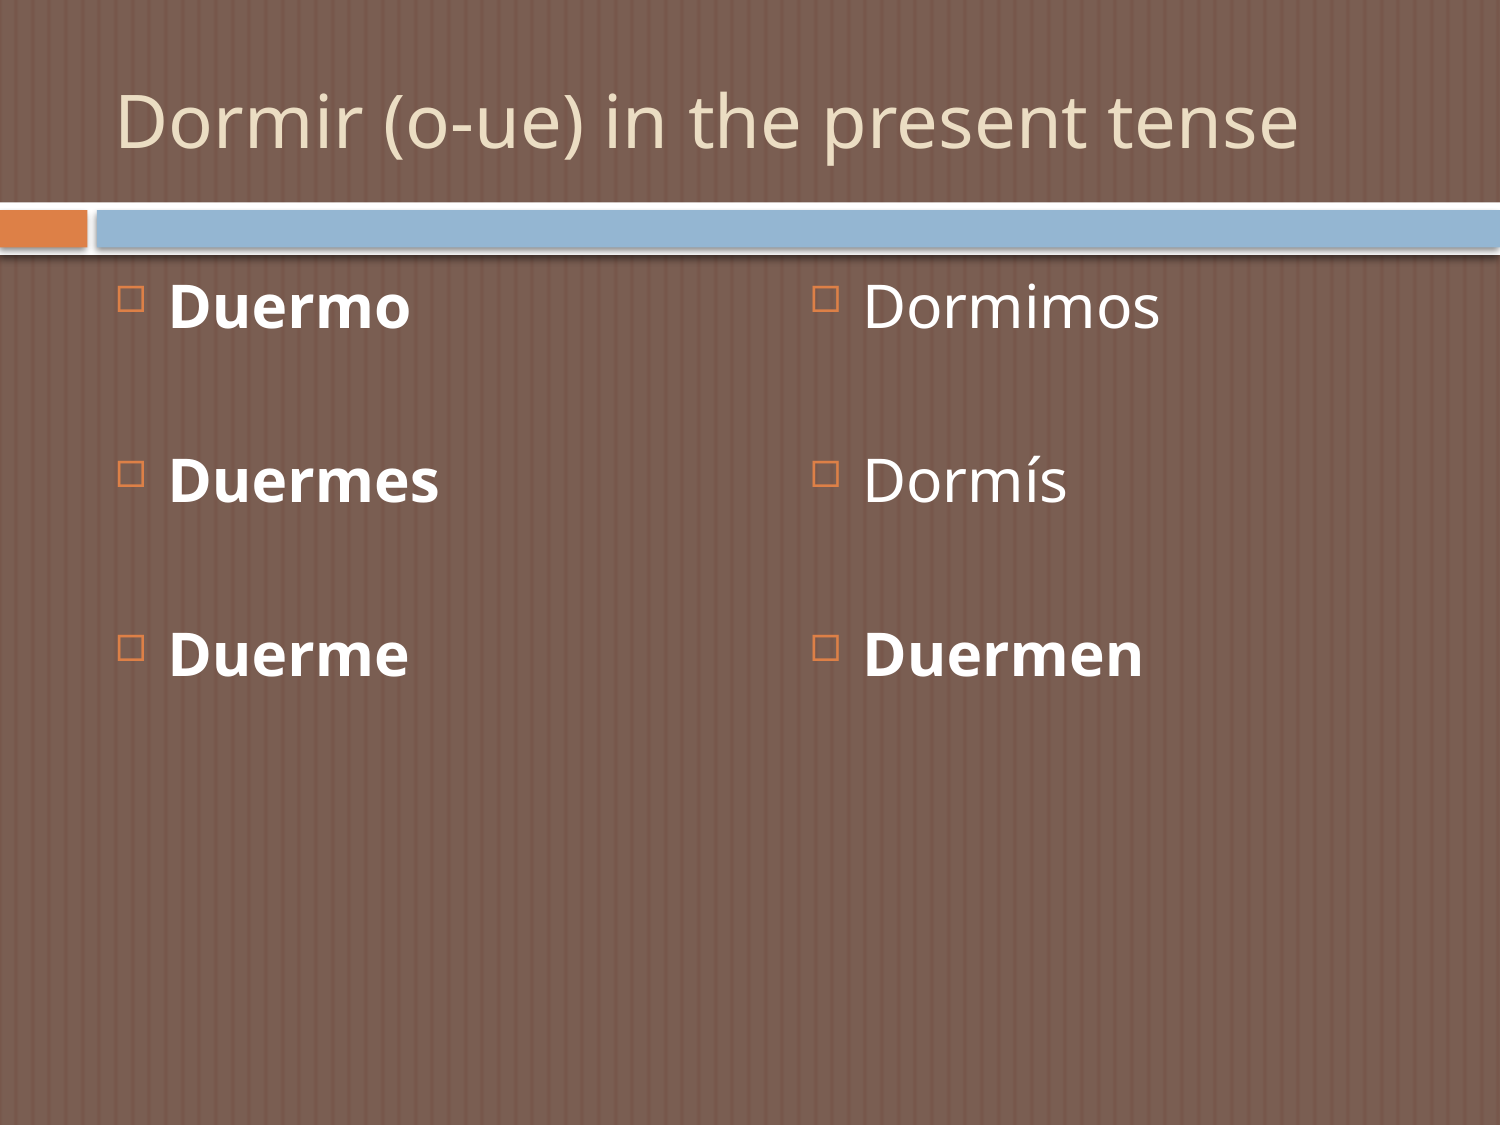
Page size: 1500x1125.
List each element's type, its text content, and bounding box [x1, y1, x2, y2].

list Dormimos Dormís Duermen [794, 260, 1433, 1011]
title Dormir (o-ue) in the present tense [99, 37, 1438, 200]
list Duermo Duermes Duerme [99, 260, 738, 1011]
